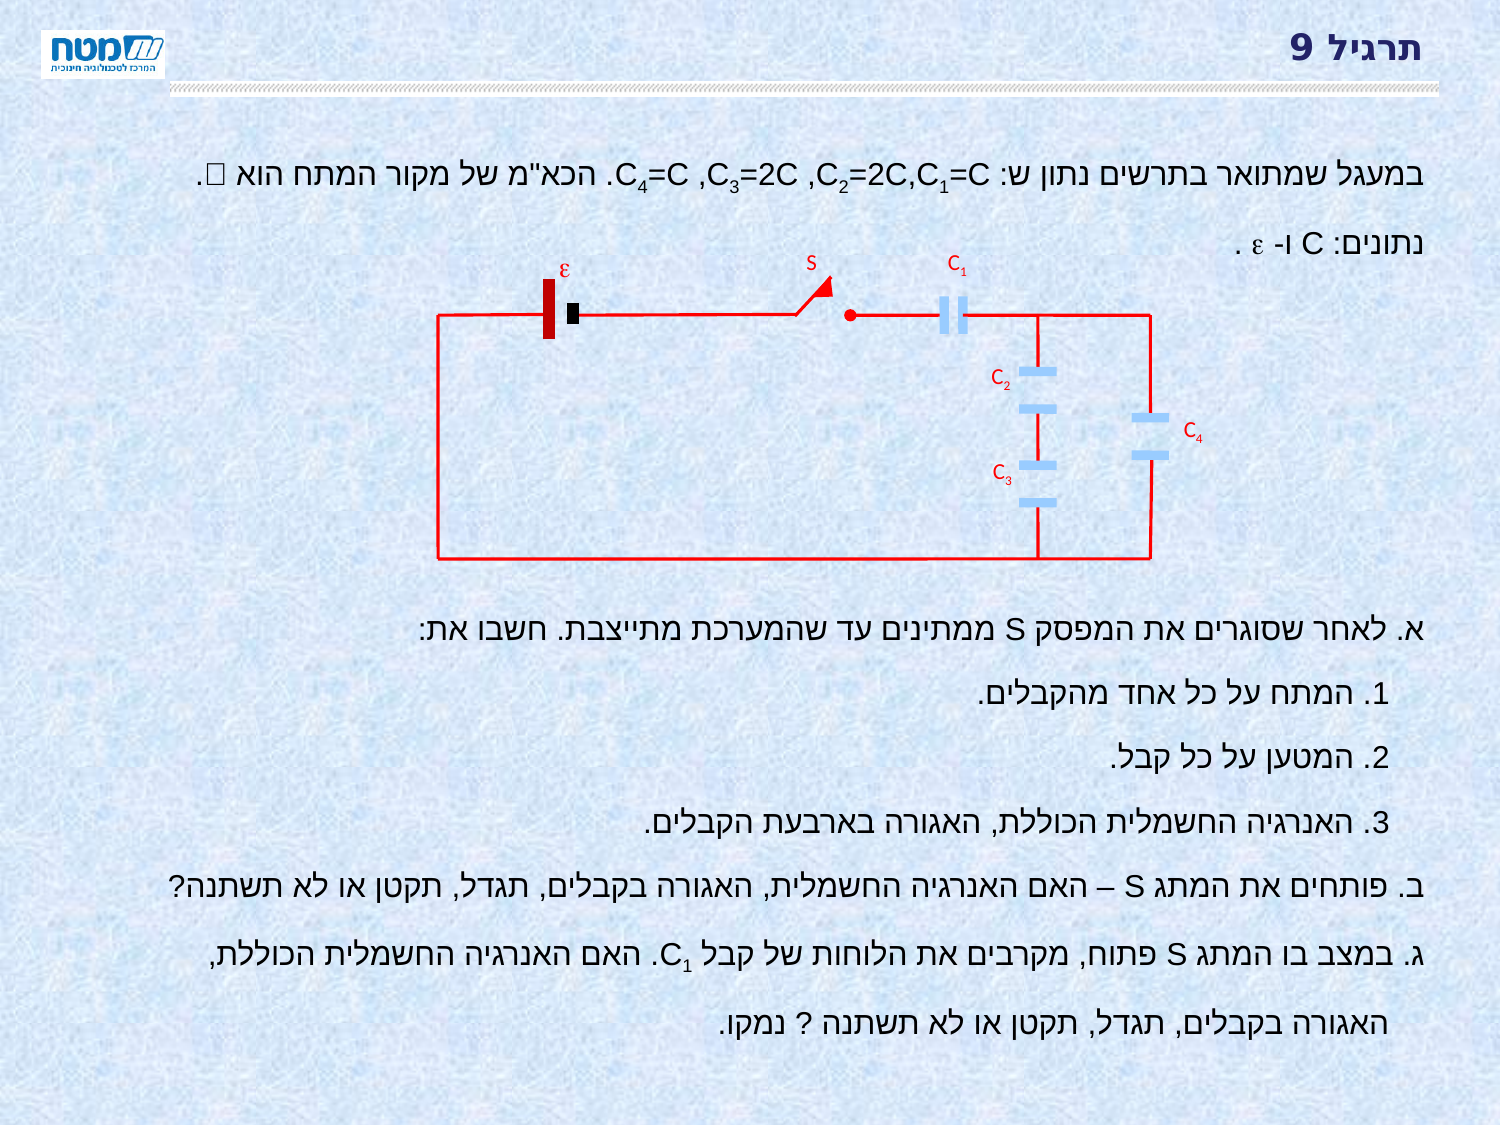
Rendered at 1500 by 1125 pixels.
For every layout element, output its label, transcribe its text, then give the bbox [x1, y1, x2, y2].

picture [0, 0, 1500, 1125]
list במעגל שמתואר בתרשים נתון ש: C4=C ,C3=2C ,C2=2C,C1=C. הכא"מ של מקור המתח הוא . נתונים: C ו-  . א. לאחר שסוגרים את המפסק S ממתינים עד שהמערכת מתייצבת. חשבו את: 1. המתח על כל אחד מהקבלים. 2. המטען על כל קבל. 3. האנרגיה החשמלית הכוללת, האגורה בארבעת הקבלים. ב. פותחים את המתג S – האם האנרגיה החשמלית, האגורה בקבלים, תגדל, תקטן או לא תשתנה? ג. במצב בו המתג S פתוח, מקרבים את הלוחות של קבל C1. האם האנרגיה החשמלית הכוללת, האגורה בקבלים, תגדל, תקטן או לא תשתנה ? נמקו. [88, 116, 1440, 1106]
title תרגיל 9 [178, 15, 1439, 75]
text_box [418, 231, 1226, 589]
